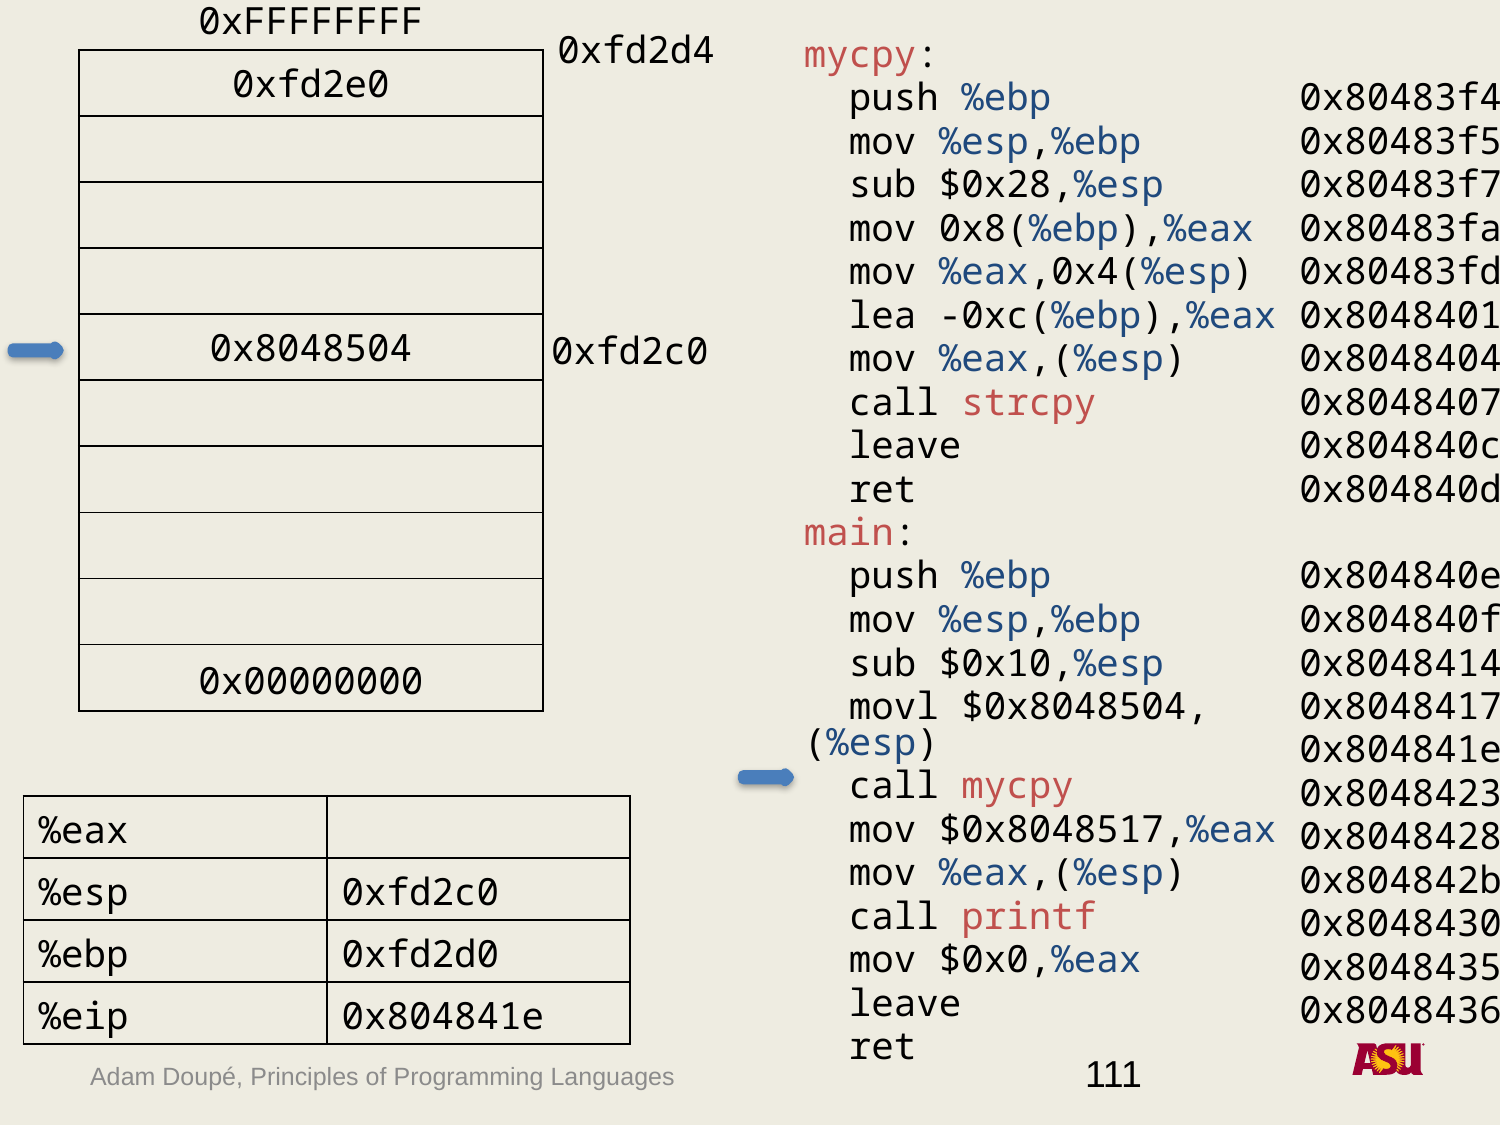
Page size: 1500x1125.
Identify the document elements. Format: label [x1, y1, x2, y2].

table_cell [80, 249, 542, 313]
text_box [138, 0, 1500, 1103]
table_header [80, 51, 542, 115]
table_cell [24, 921, 326, 981]
table_cell [80, 183, 542, 247]
table_cell [80, 513, 542, 578]
table_cell [24, 859, 326, 919]
table_cell [328, 859, 629, 919]
text_box [138, 649, 484, 710]
table_header [328, 797, 629, 857]
table_cell [328, 983, 629, 1043]
table_cell [80, 645, 542, 710]
table_cell [80, 381, 542, 445]
table_cell [80, 315, 542, 379]
table_cell [80, 579, 542, 644]
table_cell [328, 921, 629, 981]
table_cell [80, 117, 542, 181]
table_cell [24, 983, 326, 1043]
table_cell [80, 447, 542, 512]
text_box [12, 345, 60, 355]
table_header [24, 797, 326, 857]
